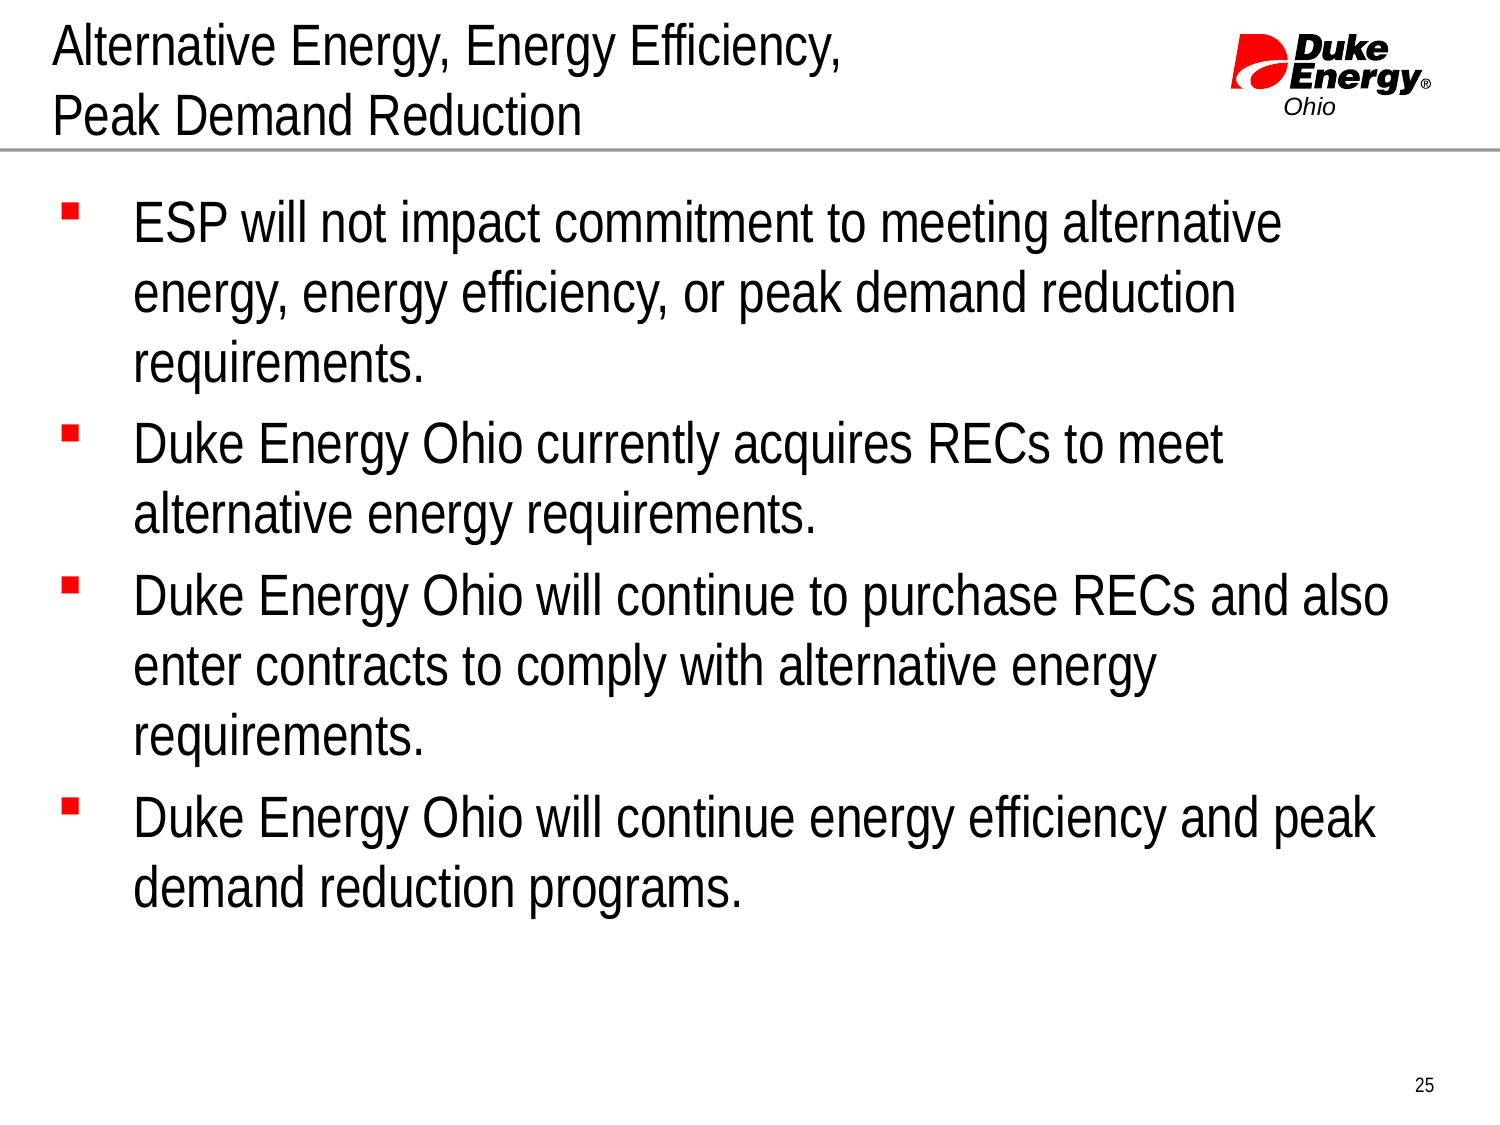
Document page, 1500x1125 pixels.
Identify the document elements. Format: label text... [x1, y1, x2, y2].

text_box 25 [1400, 1064, 1500, 1105]
title Alternative Energy, Energy Efficiency, Peak Demand Reduction [36, 0, 1463, 184]
list ESP will not impact commitment to meeting alternative energy, energy efficiency, or peak demand reduction requirements. Duke Energy Ohio currently acquires RECs to meet alternative energy requirements. Duke Energy Ohio will continue to purchase RECs and also enter contracts to comply with alternative energy requirements. Duke Energy Ohio will continue energy efficiency and peak demand reduction programs. [41, 176, 1468, 1046]
